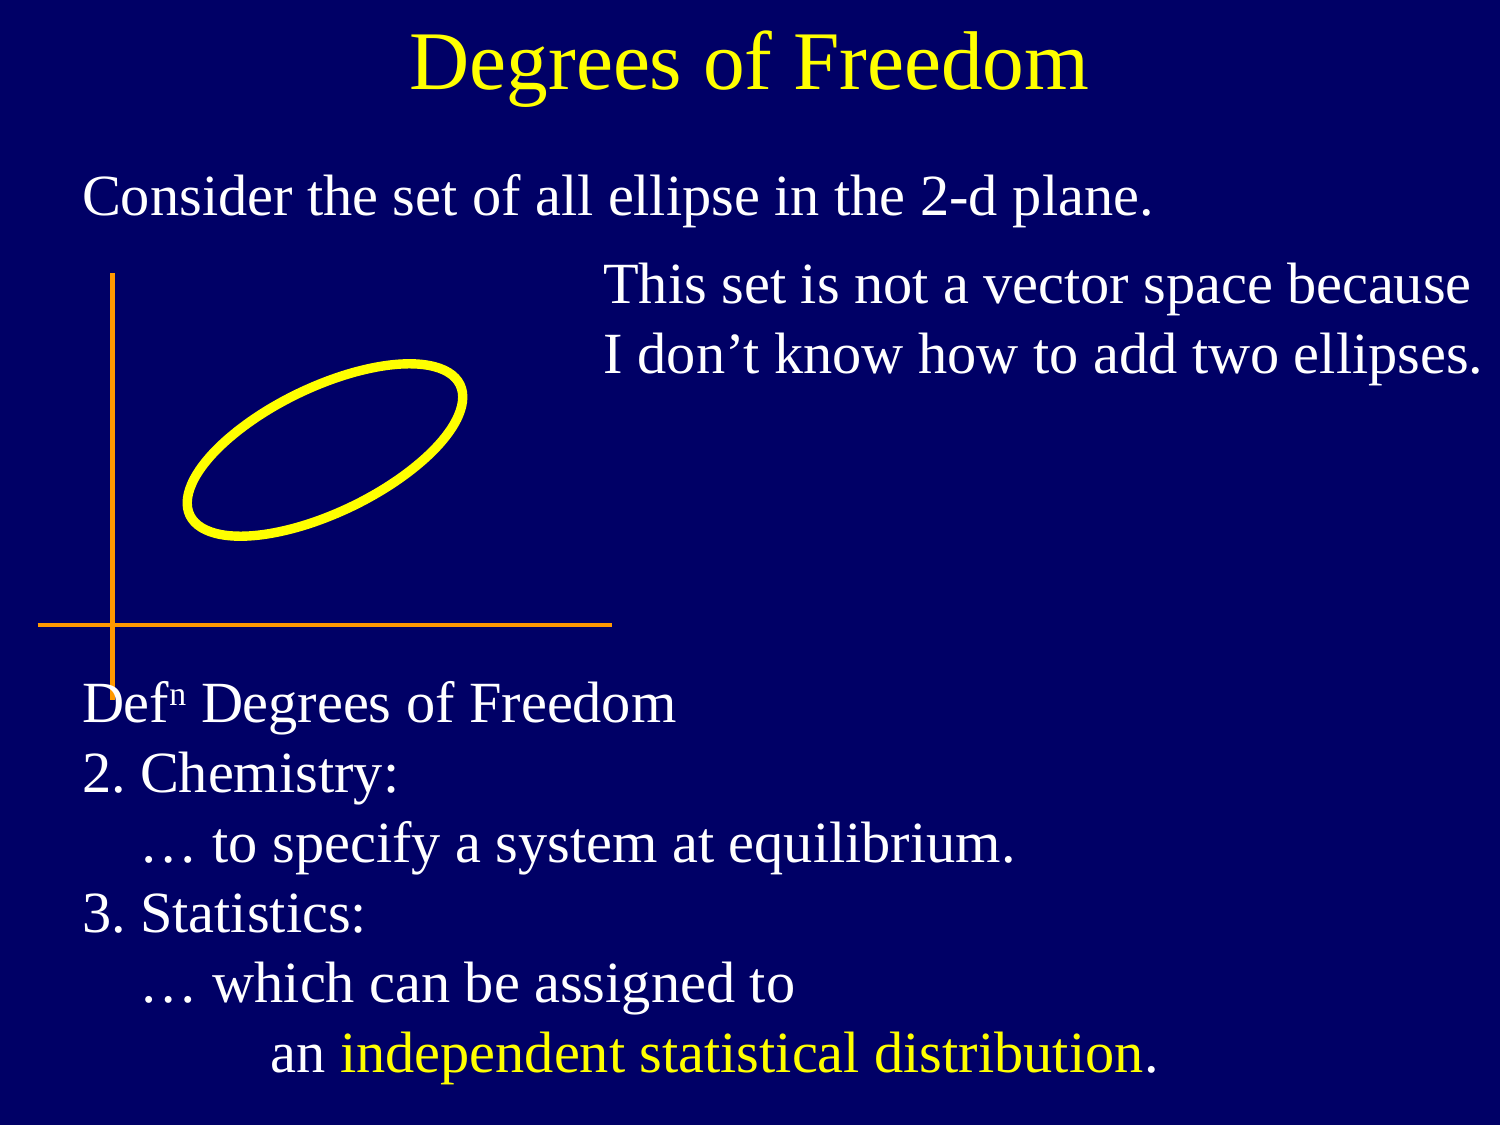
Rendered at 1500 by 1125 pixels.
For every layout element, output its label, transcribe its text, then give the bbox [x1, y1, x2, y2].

text_box This set is not a vector space because I don’t know how to add two ellipses. [1179, 237, 1500, 393]
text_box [37, 149, 1175, 701]
text_box Defn Degrees of Freedom 2. Chemistry: … to specify a system at equilibrium. 3. Statistics: … which can be assigned to an independent statistical distribution. [67, 709, 1174, 1092]
title Degrees of Freedom [112, 0, 1388, 150]
